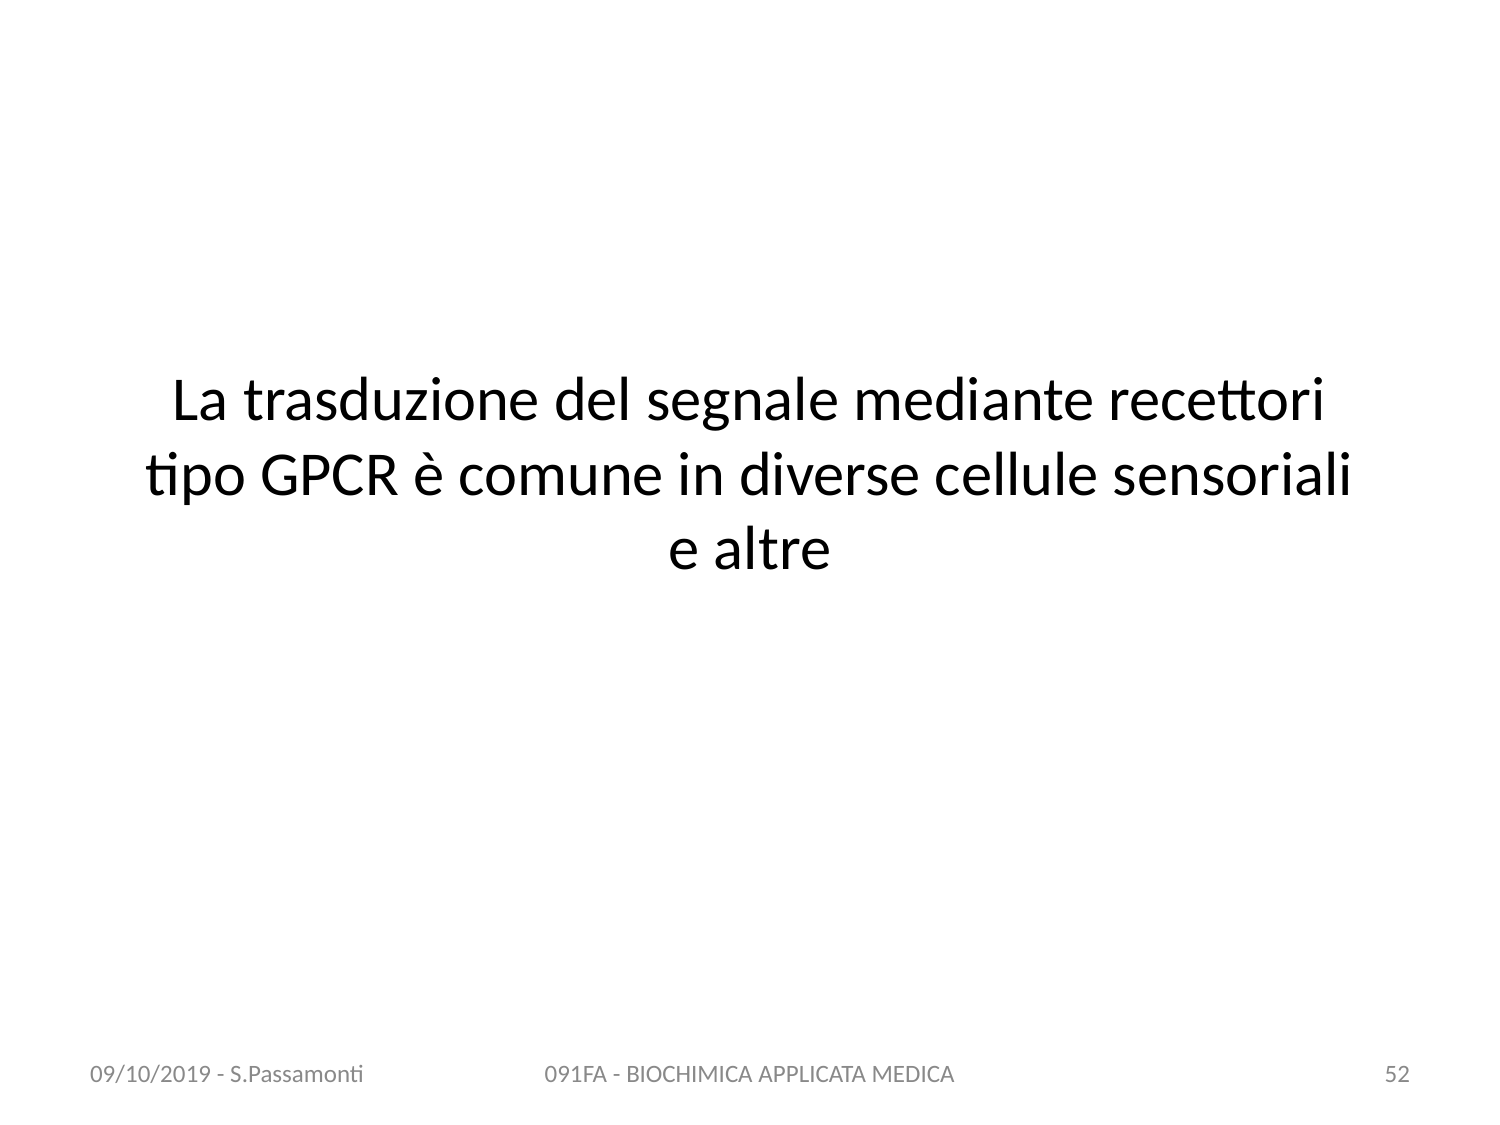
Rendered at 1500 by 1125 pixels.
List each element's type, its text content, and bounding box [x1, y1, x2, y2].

slide_number 52 [1074, 1042, 1425, 1103]
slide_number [75, 1042, 425, 1103]
title La trasduzione del segnale mediante recettori tipo GPCR è comune in diverse cellule sensoriali e altre [112, 349, 1388, 591]
footer 091FA - BIOCHIMICA APPLICATA MEDICA [512, 1042, 988, 1103]
